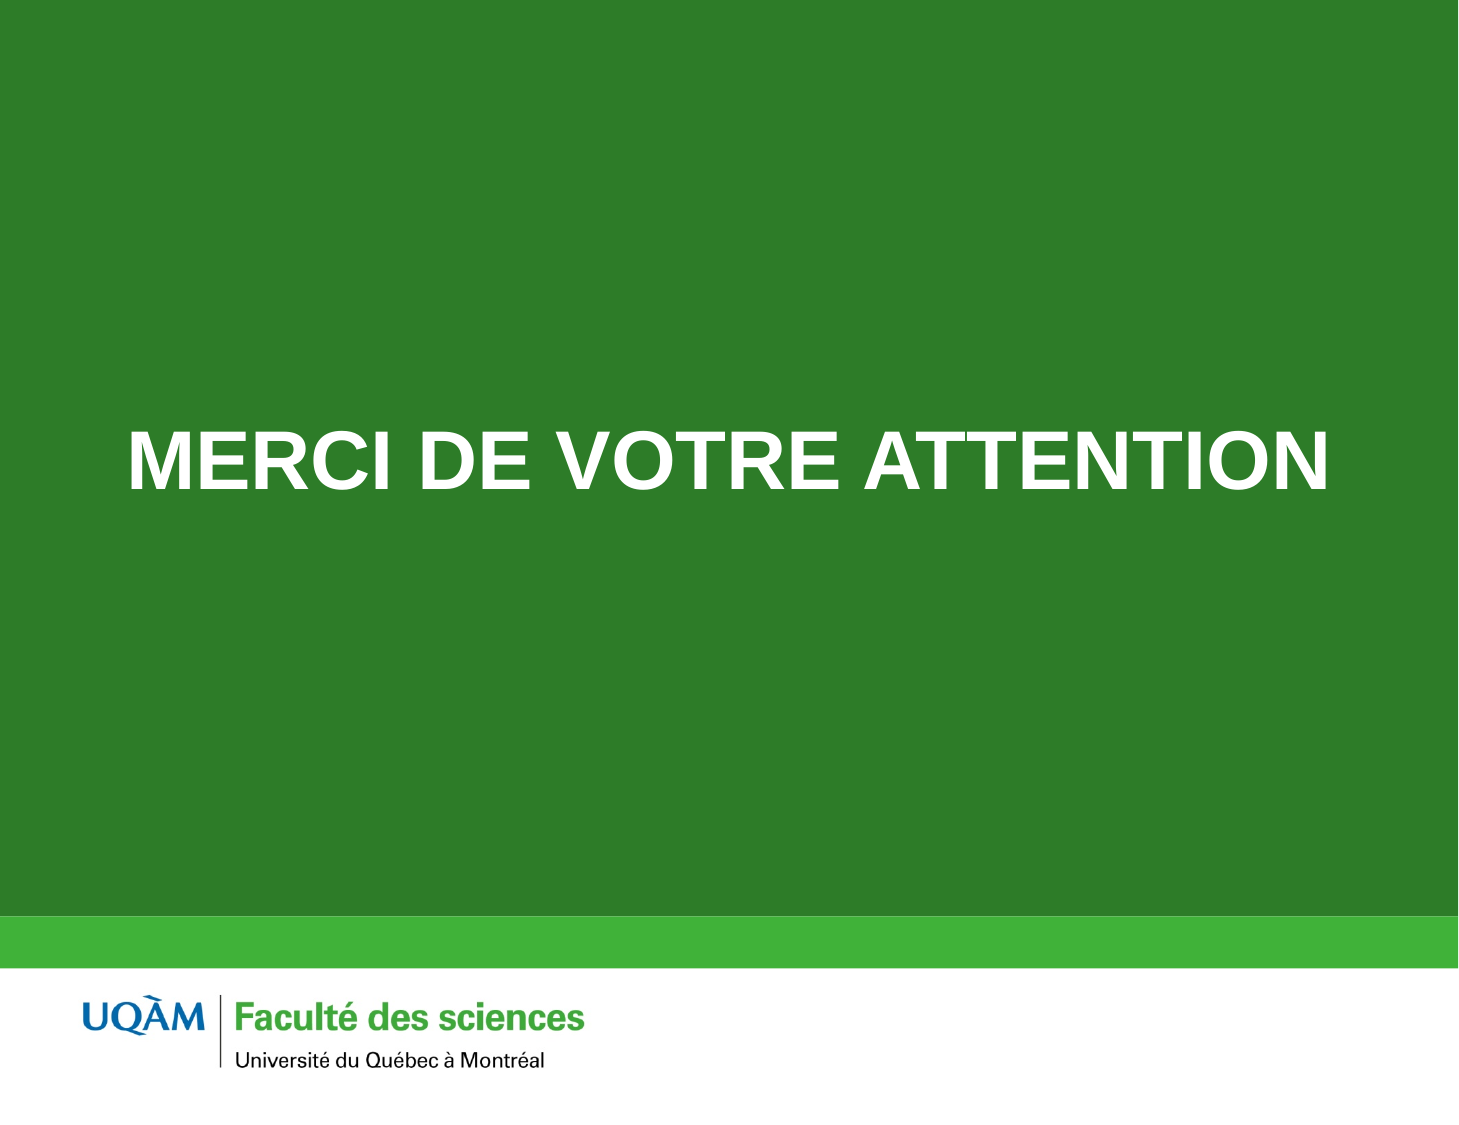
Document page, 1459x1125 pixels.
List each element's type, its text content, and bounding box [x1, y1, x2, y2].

title Merci de votre attention [0, 0, 1459, 917]
picture [56, 975, 610, 1095]
